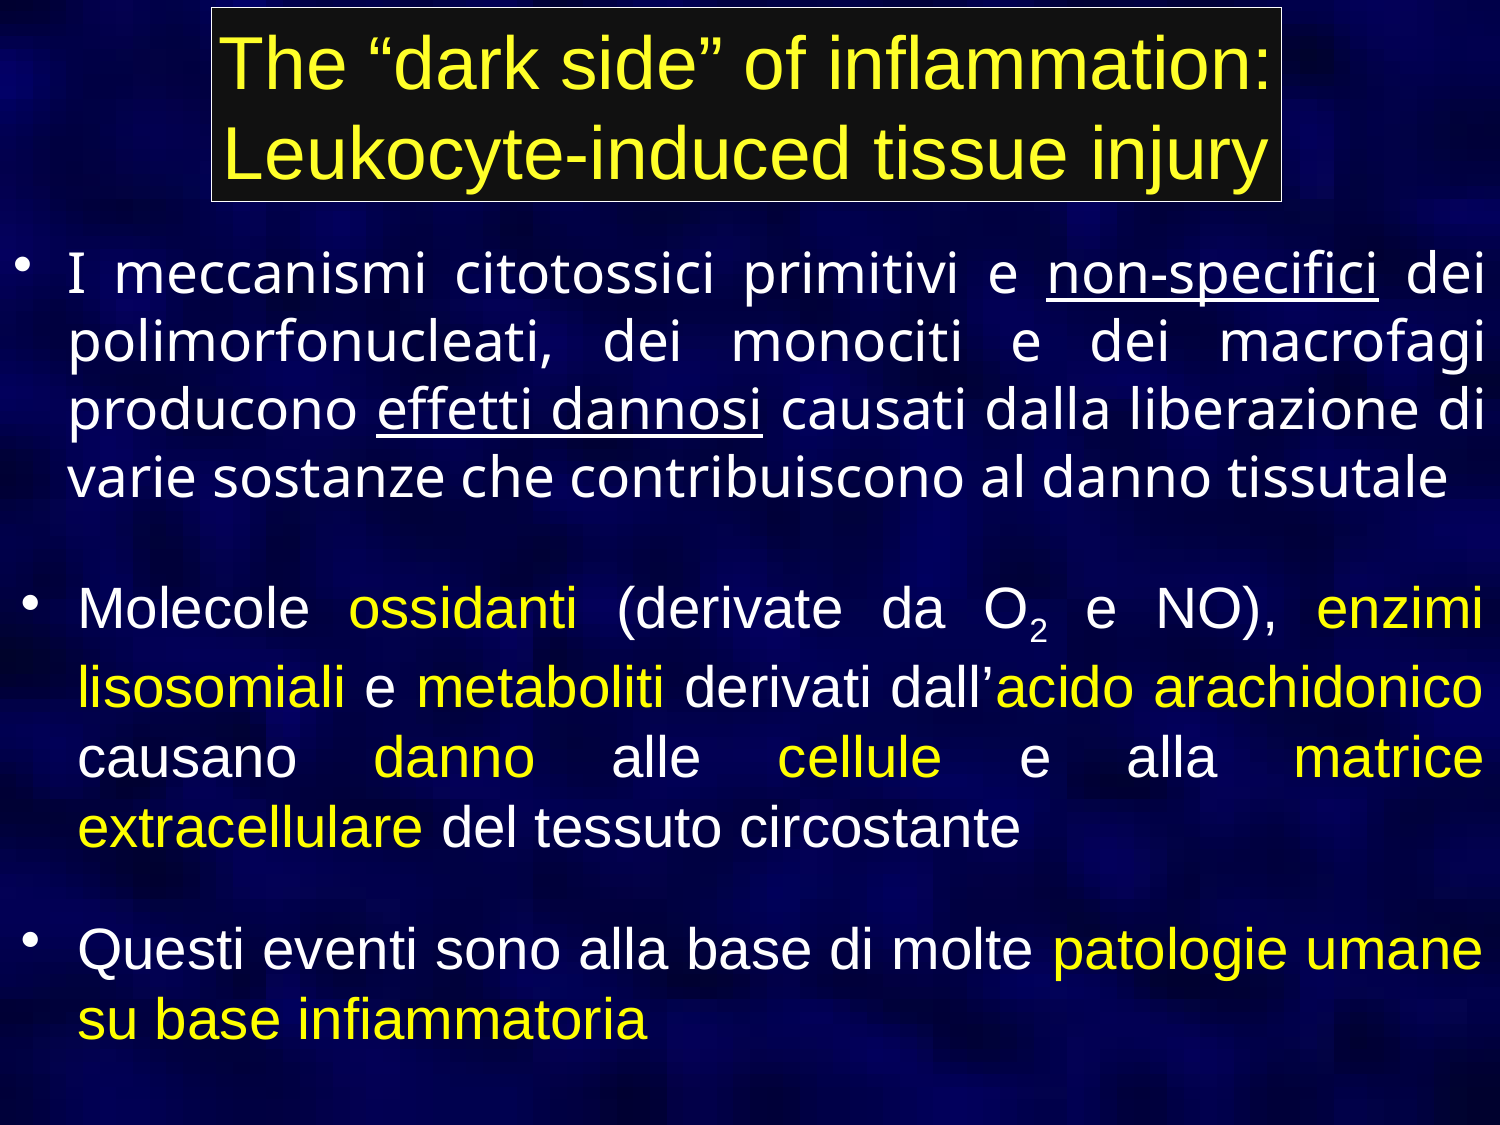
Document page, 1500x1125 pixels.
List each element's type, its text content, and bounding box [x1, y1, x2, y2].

list I meccanismi citotossici primitivi e non-specifici dei polimorfonucleati, dei monociti e dei macrofagi producono effetti dannosi causati dalla liberazione di varie sostanze che contribuiscono al danno tissutale [5, 229, 1495, 540]
text_box The “dark side” of inflammation: Leukocyte-induced tissue injury [211, 7, 1282, 202]
picture [0, 0, 1500, 1125]
text_box Molecole ossidanti (derivate da O2 e NO), enzimi lisosomiali e metaboliti derivati dall’acido arachidonico causano danno alle cellule e alla matrice extracellulare del tessuto circostante Questi eventi sono alla base di molte patologie umane su base infiammatoria [13, 562, 1493, 1059]
